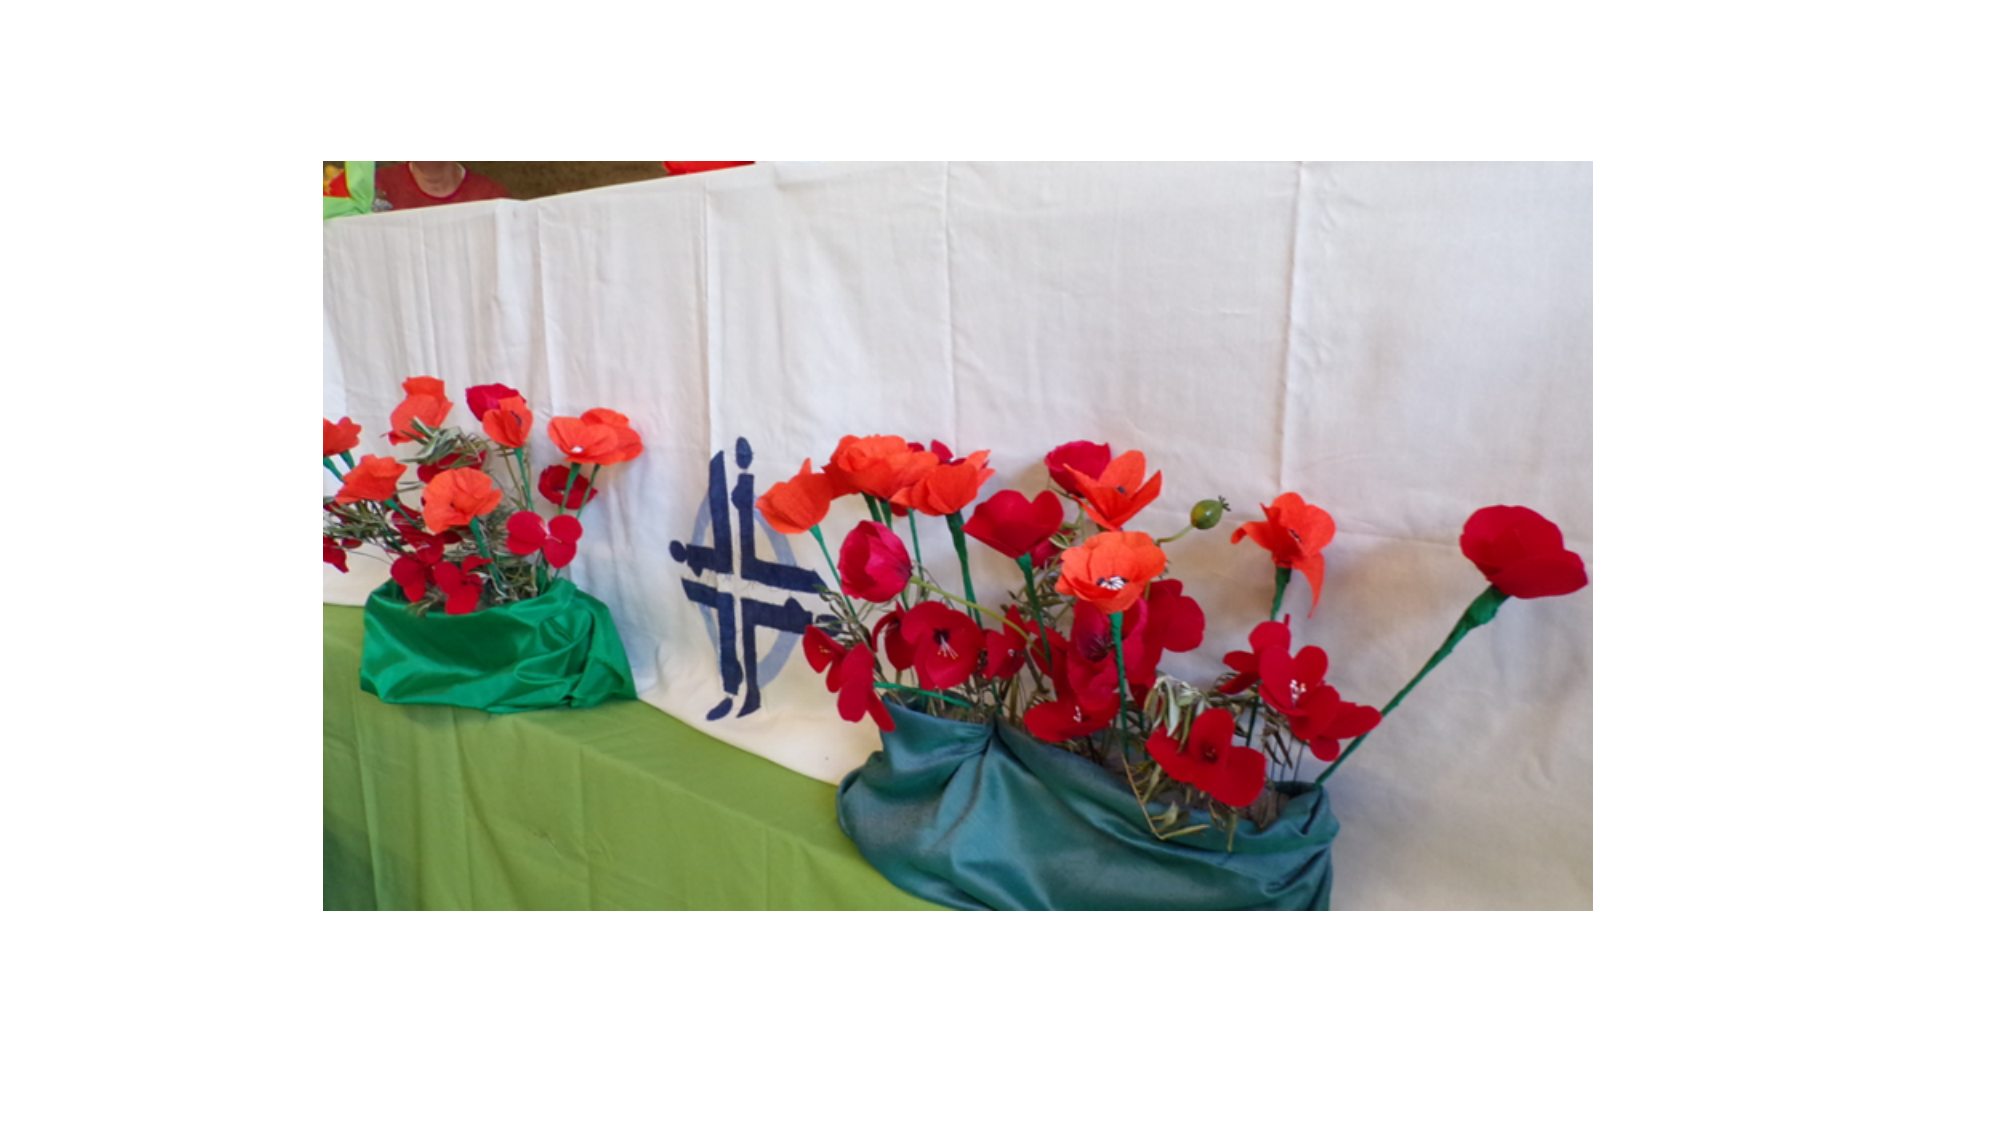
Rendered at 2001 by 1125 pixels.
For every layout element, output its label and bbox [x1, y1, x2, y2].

picture [323, 161, 1593, 911]
